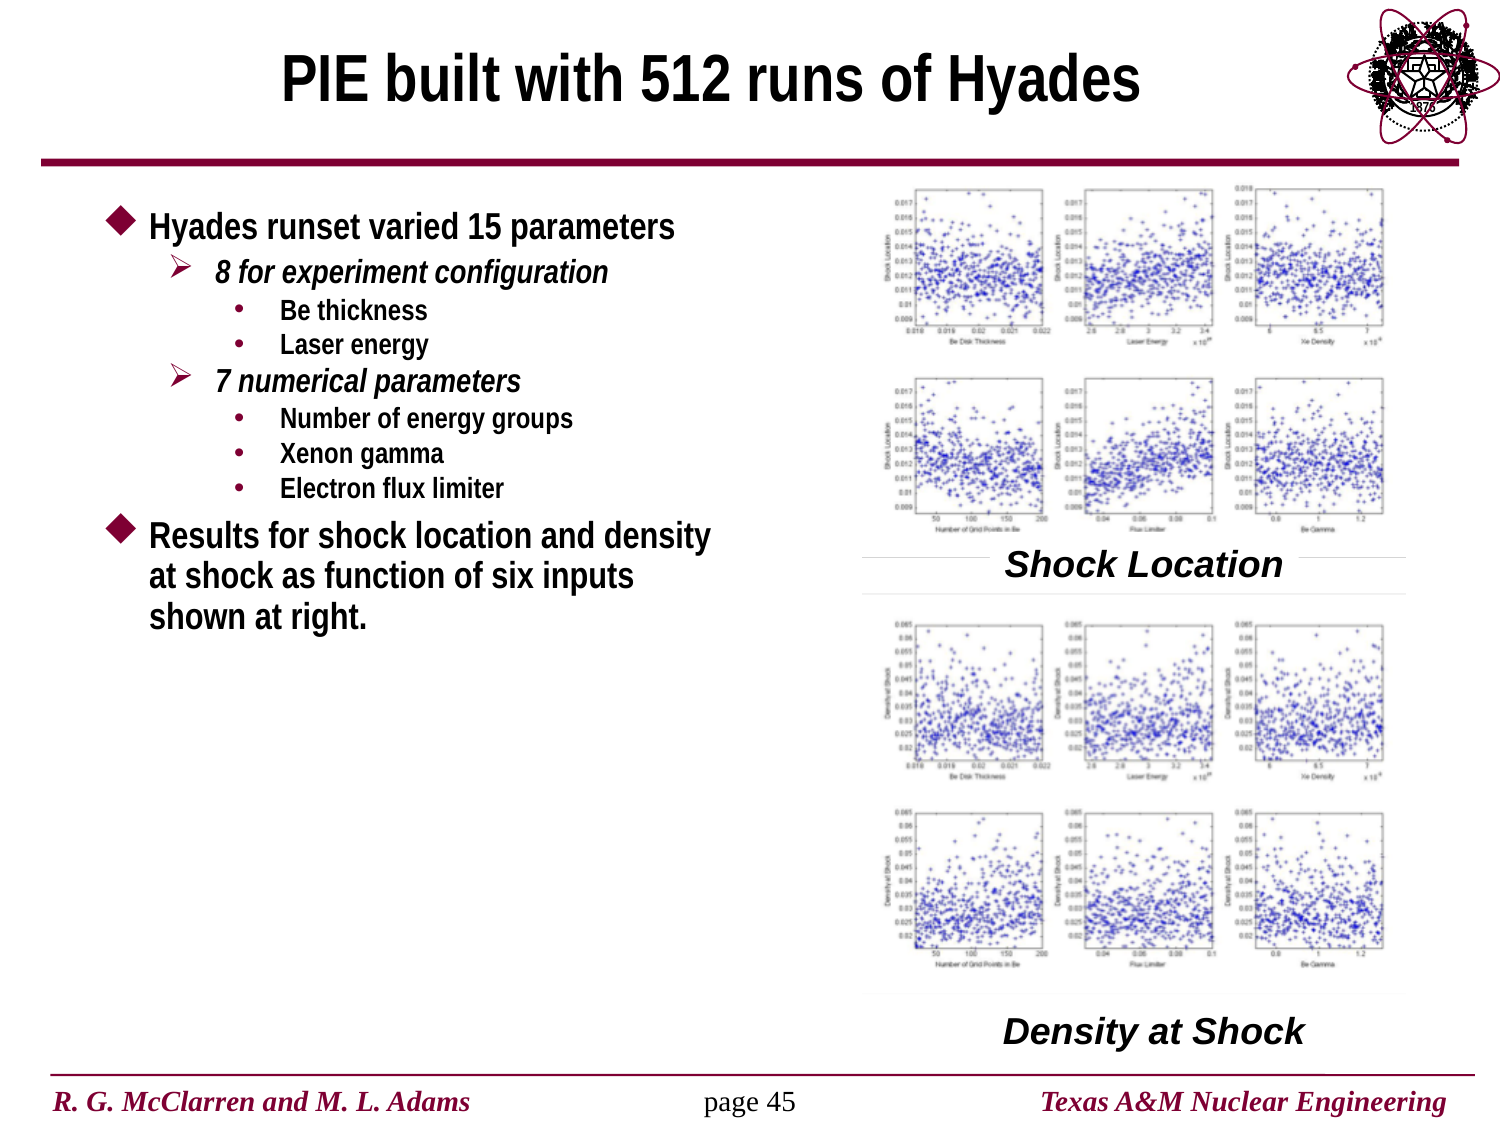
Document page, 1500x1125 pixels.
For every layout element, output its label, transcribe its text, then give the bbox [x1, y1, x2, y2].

title PIE built with 512 runs of Hyades [62, 0, 1363, 151]
picture [862, 174, 1406, 1026]
footer page 44 [512, 1074, 988, 1125]
list Hyades runset varied 15 parameters 8 for experiment configuration Be thickness Laser energy 7 numerical parameters Number of energy groups Xenon gamma Electron flux limiter Results for shock location and density at shock as function of six inputs shown at right. [87, 199, 738, 1038]
text_box Density at Shock [988, 1035, 1320, 1060]
